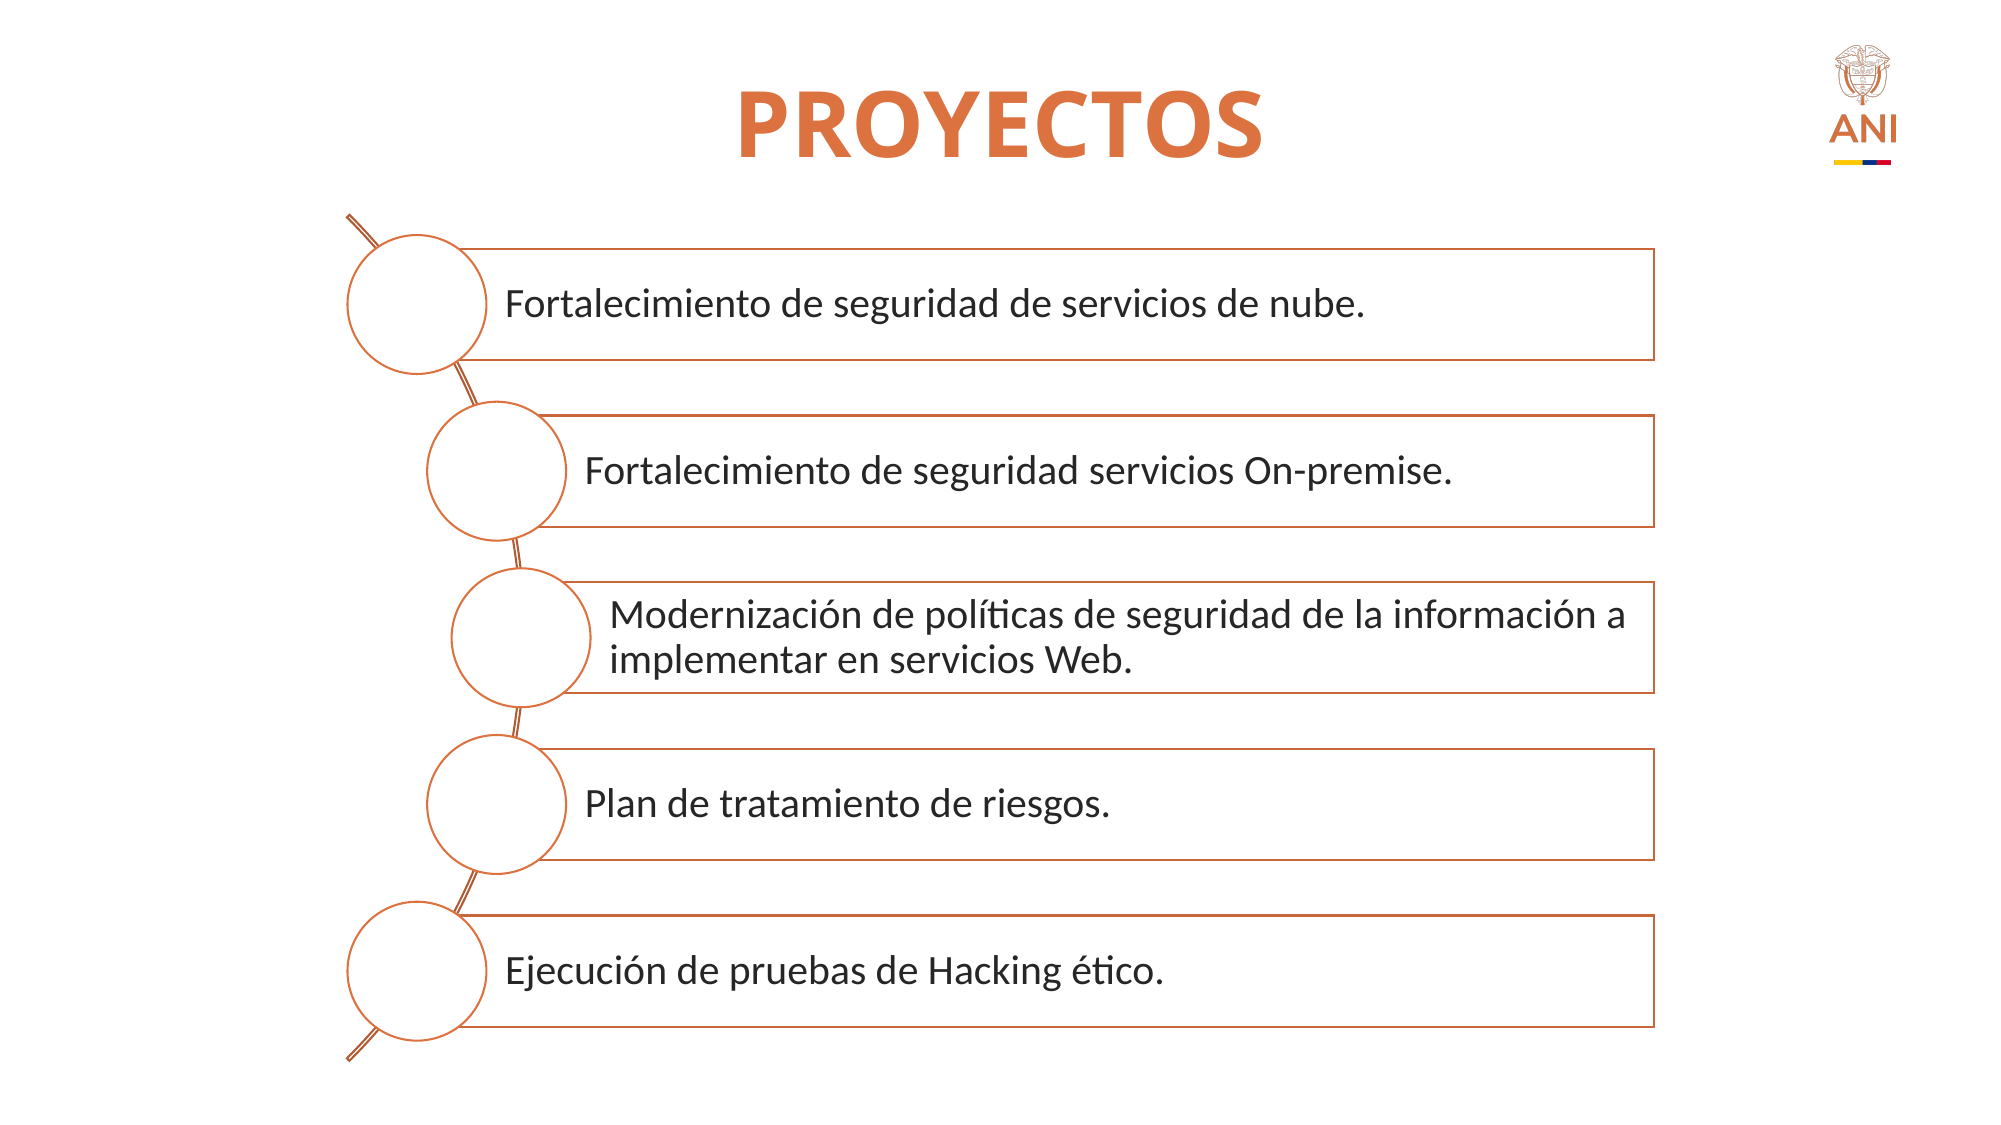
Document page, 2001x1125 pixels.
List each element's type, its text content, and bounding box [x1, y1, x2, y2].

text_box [333, 193, 1667, 1083]
title PROYECTOS [507, 51, 1493, 185]
picture [1829, 45, 1896, 165]
